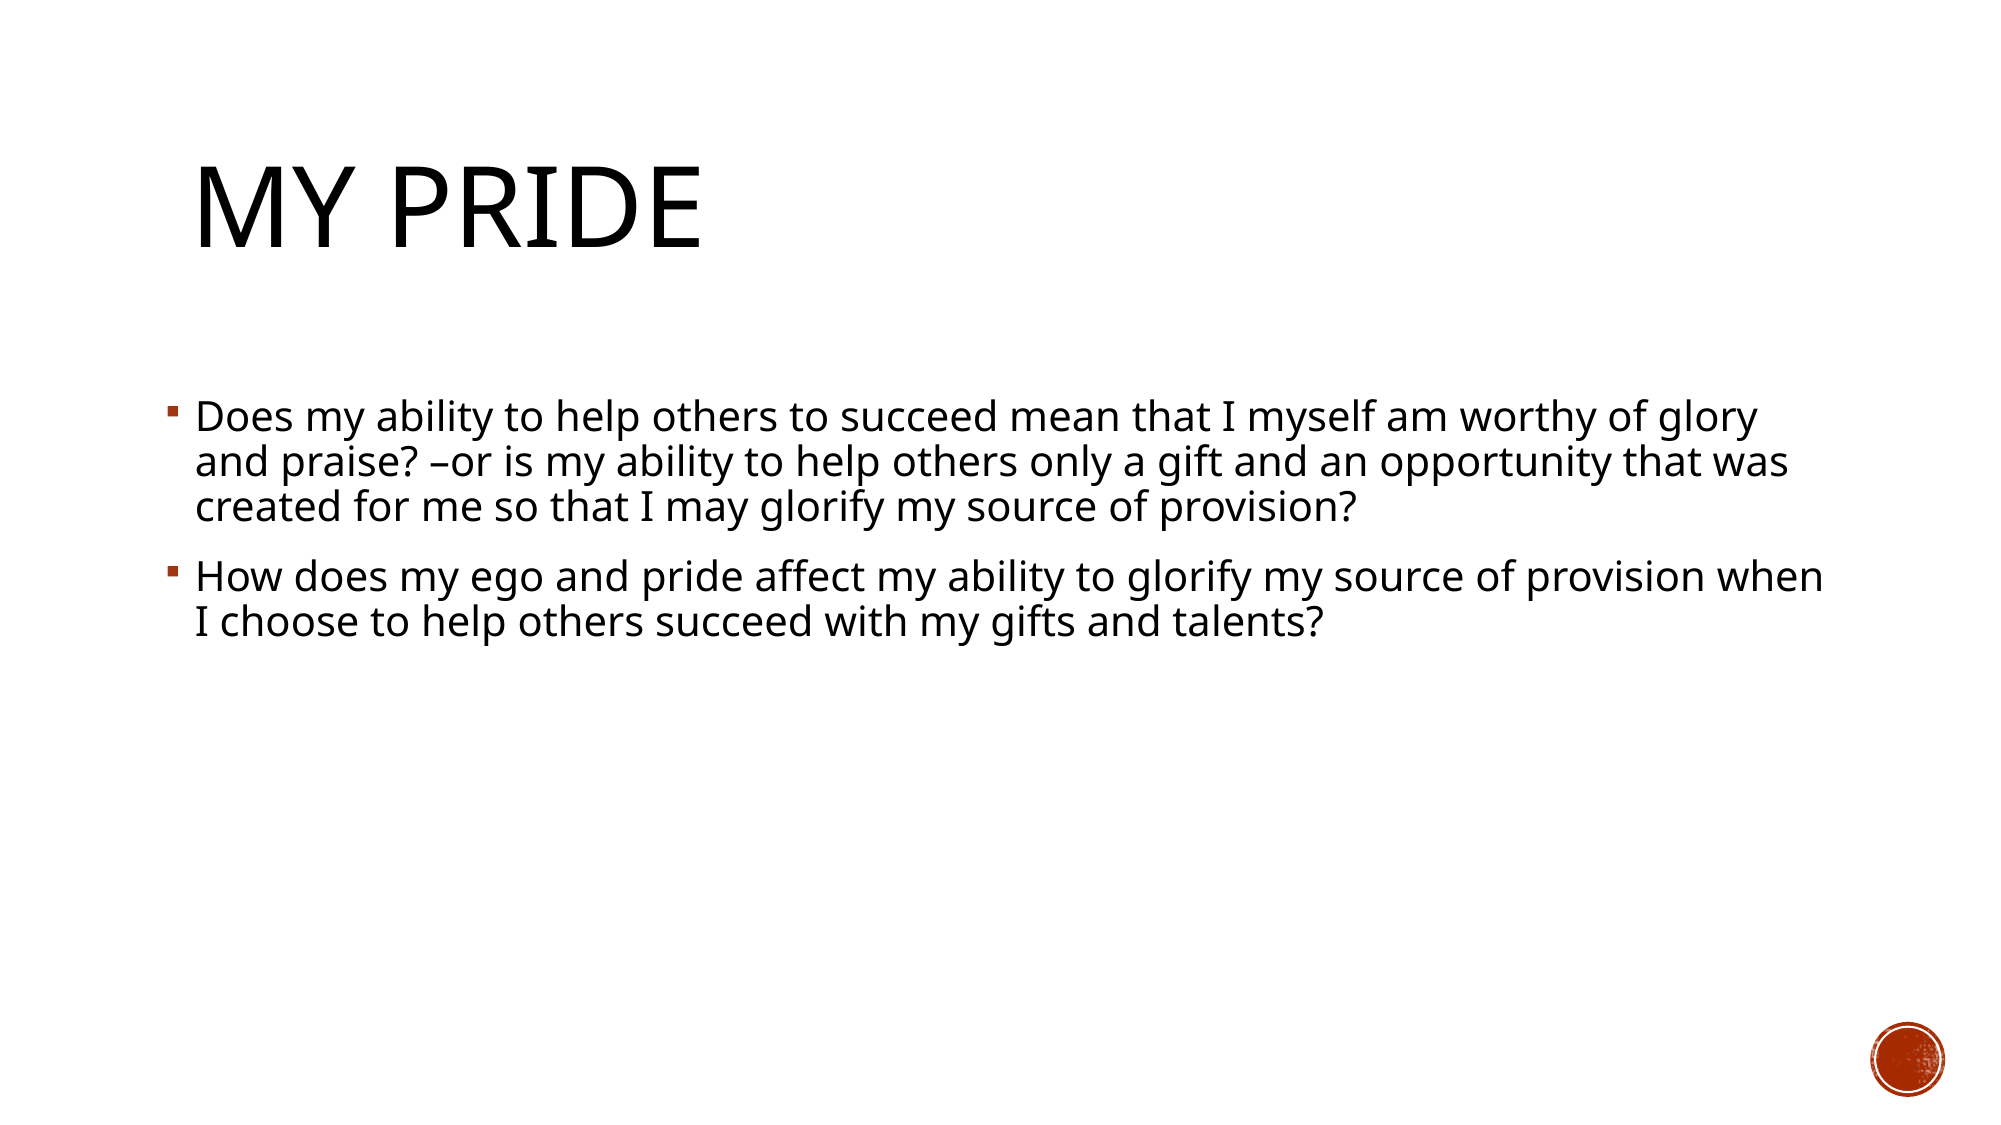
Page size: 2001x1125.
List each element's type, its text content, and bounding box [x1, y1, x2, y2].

title My pride [175, 79, 1826, 344]
list Does my ability to help others to succeed mean that I myself am worthy of glory and praise? –or is my ability to help others only a gift and an opportunity that was created for me so that I may glorify my source of provision? How does my ego and pride affect my ability to glorify my source of provision when I choose to help others succeed with my gifts and talents? [149, 388, 1850, 950]
